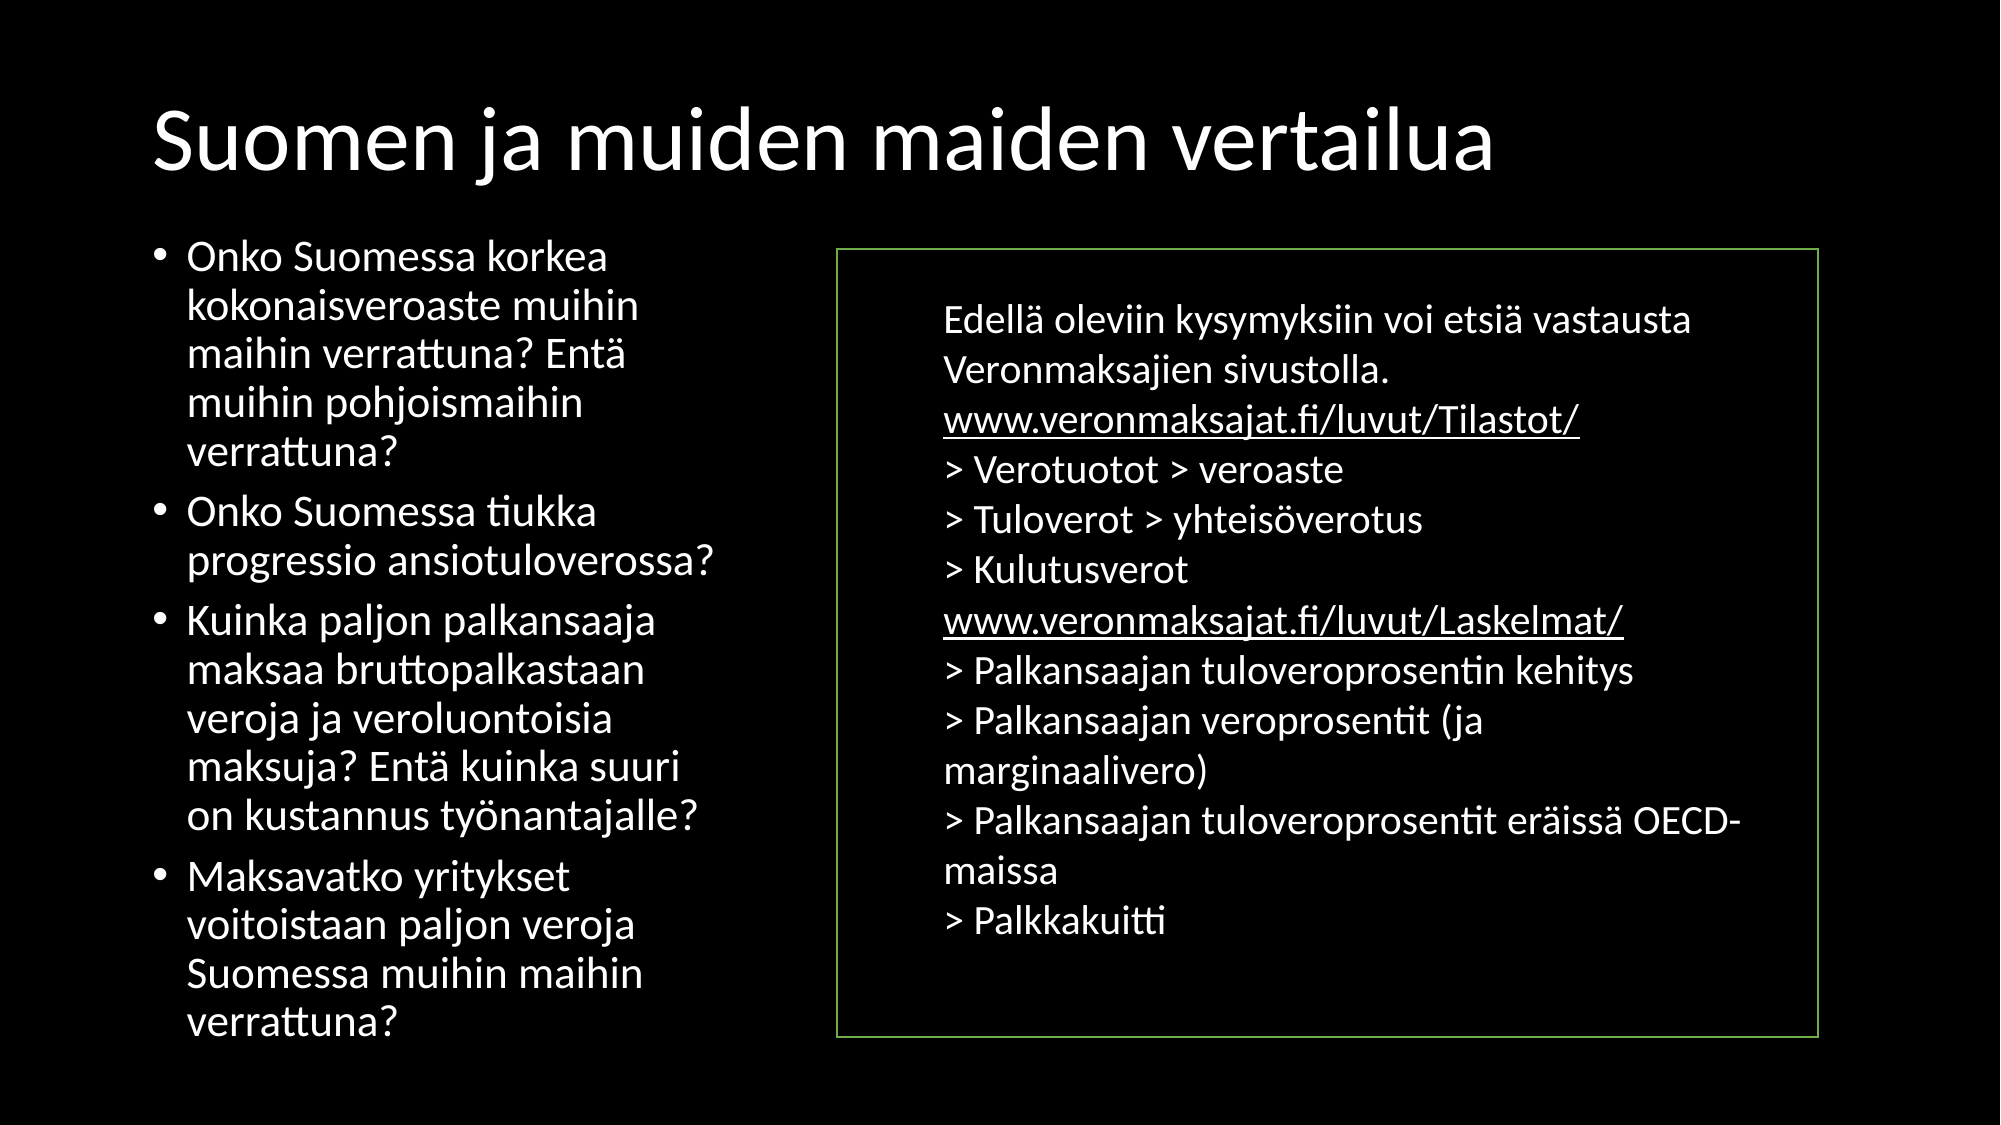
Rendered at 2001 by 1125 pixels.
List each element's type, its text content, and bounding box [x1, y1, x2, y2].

title Suomen ja muiden maiden vertailua [137, 32, 1863, 250]
list Onko Suomessa korkea kokonaisveroaste muihin maihin verrattuna? Entä muihin pohjoismaihin verrattuna? Onko Suomessa tiukka progressio ansiotuloverossa? Kuinka paljon palkansaaja maksaa bruttopalkastaan veroja ja veroluontoisia maksuja? Entä kuinka suuri on kustannus työnantajalle? Maksavatko yritykset voitoistaan paljon veroja Suomessa muihin maihin verrattuna? [137, 224, 743, 1108]
text_box [837, 250, 1818, 1037]
text_box Edellä oleviin kysymyksiin voi etsiä vastausta Veronmaksajien sivustolla. www.veronmaksajat.fi/luvut/Tilastot/ > Verotuotot > veroaste > Tuloverot > yhteisöverotus > Kulutusverot www.veronmaksajat.fi/luvut/Laskelmat/ > Palkansaajan tuloveroprosentin kehitys > Palkansaajan veroprosentit (ja marginaalivero) > Palkansaajan tuloveroprosentit eräissä OECD-maissa > Palkkakuitti [928, 284, 1761, 995]
